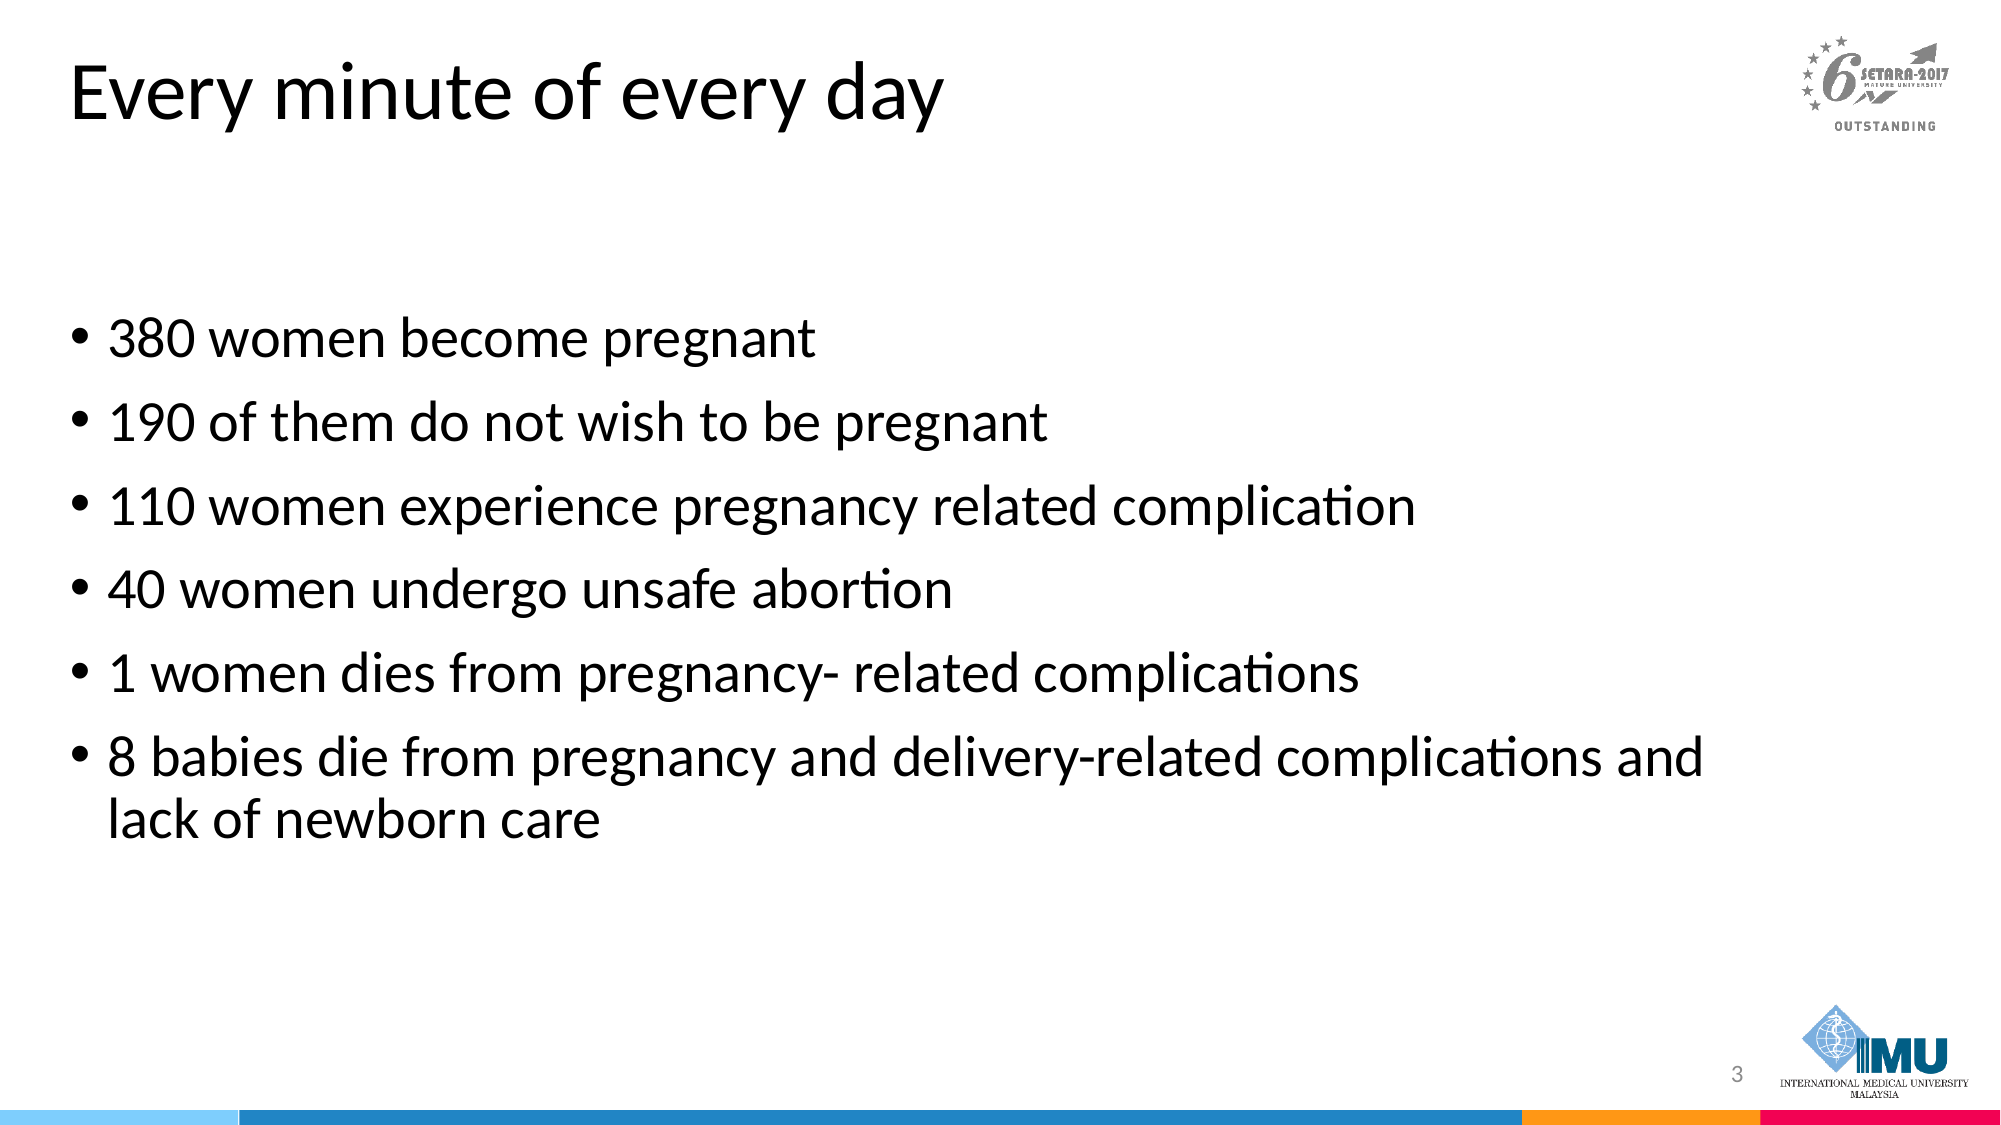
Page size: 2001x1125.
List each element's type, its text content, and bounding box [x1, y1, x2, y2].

list 380 women become pregnant 190 of them do not wish to be pregnant 110 women experience pregnancy related complication 40 women undergo unsafe abortion 1 women dies from pregnancy- related complications 8 babies die from pregnancy and delivery-related complications and lack of newborn care [54, 299, 1779, 1014]
slide_number 3 [1308, 1042, 1759, 1103]
picture [1771, 995, 1978, 1107]
title Every minute of every day [54, 39, 1779, 241]
